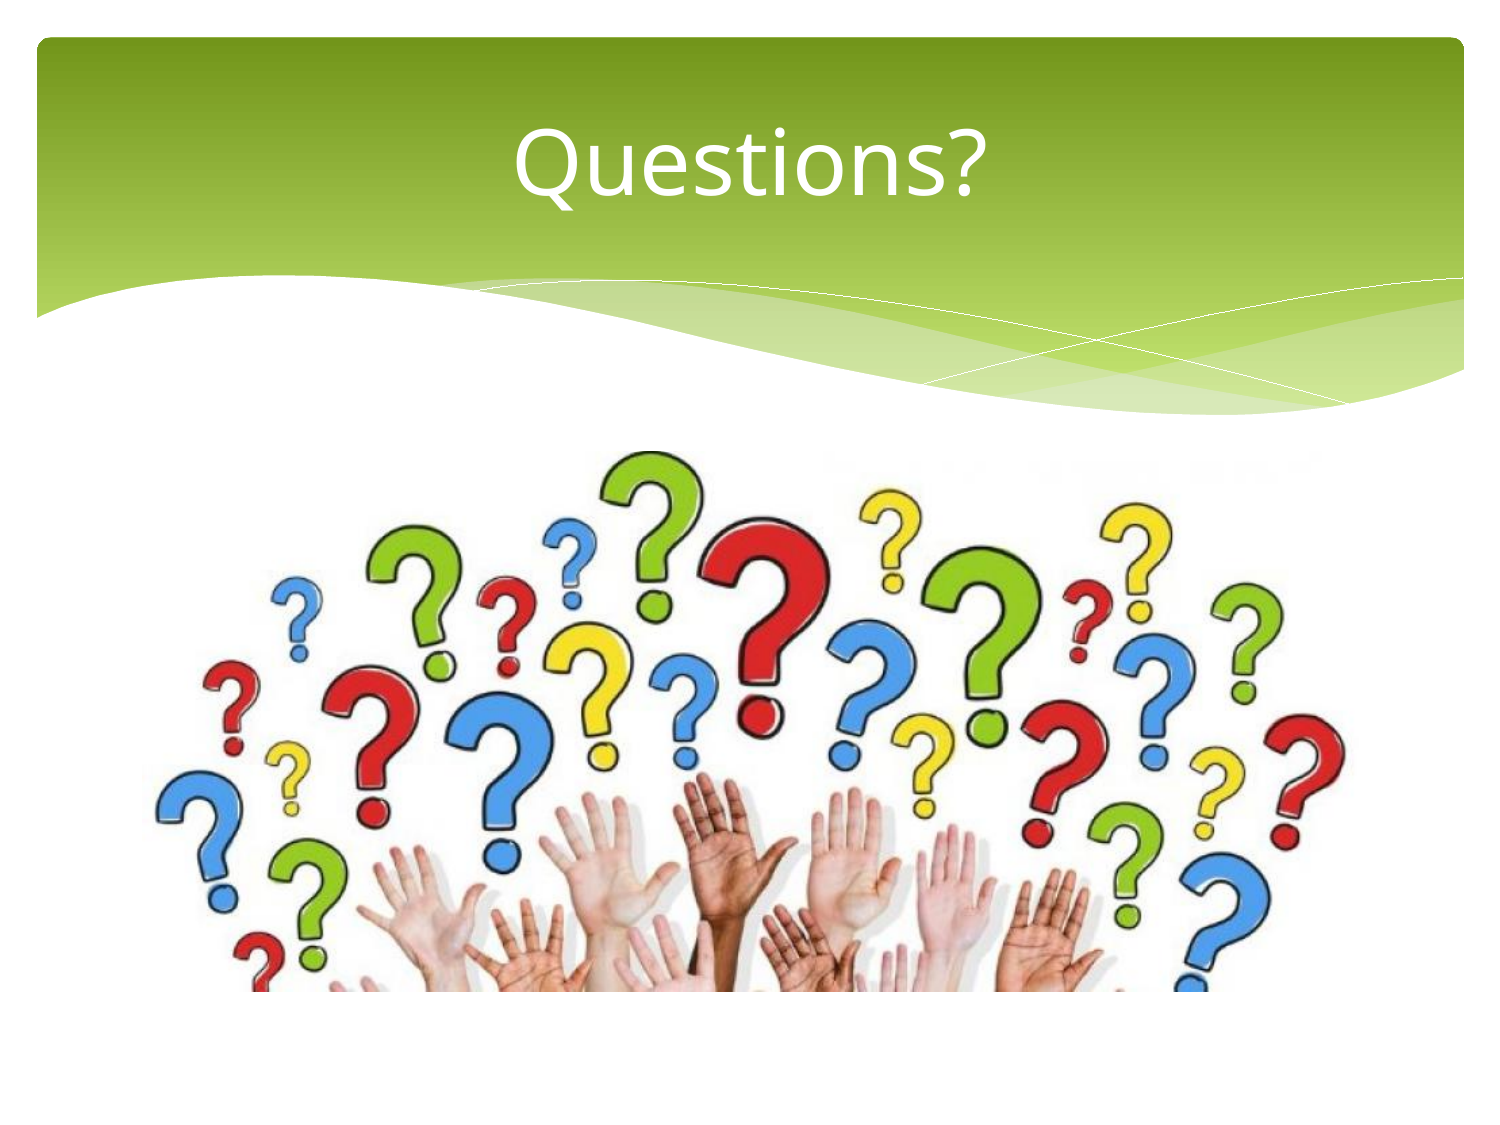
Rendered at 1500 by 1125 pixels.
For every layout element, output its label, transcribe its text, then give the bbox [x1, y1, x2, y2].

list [142, 451, 1359, 993]
title Questions? [75, 55, 1425, 261]
